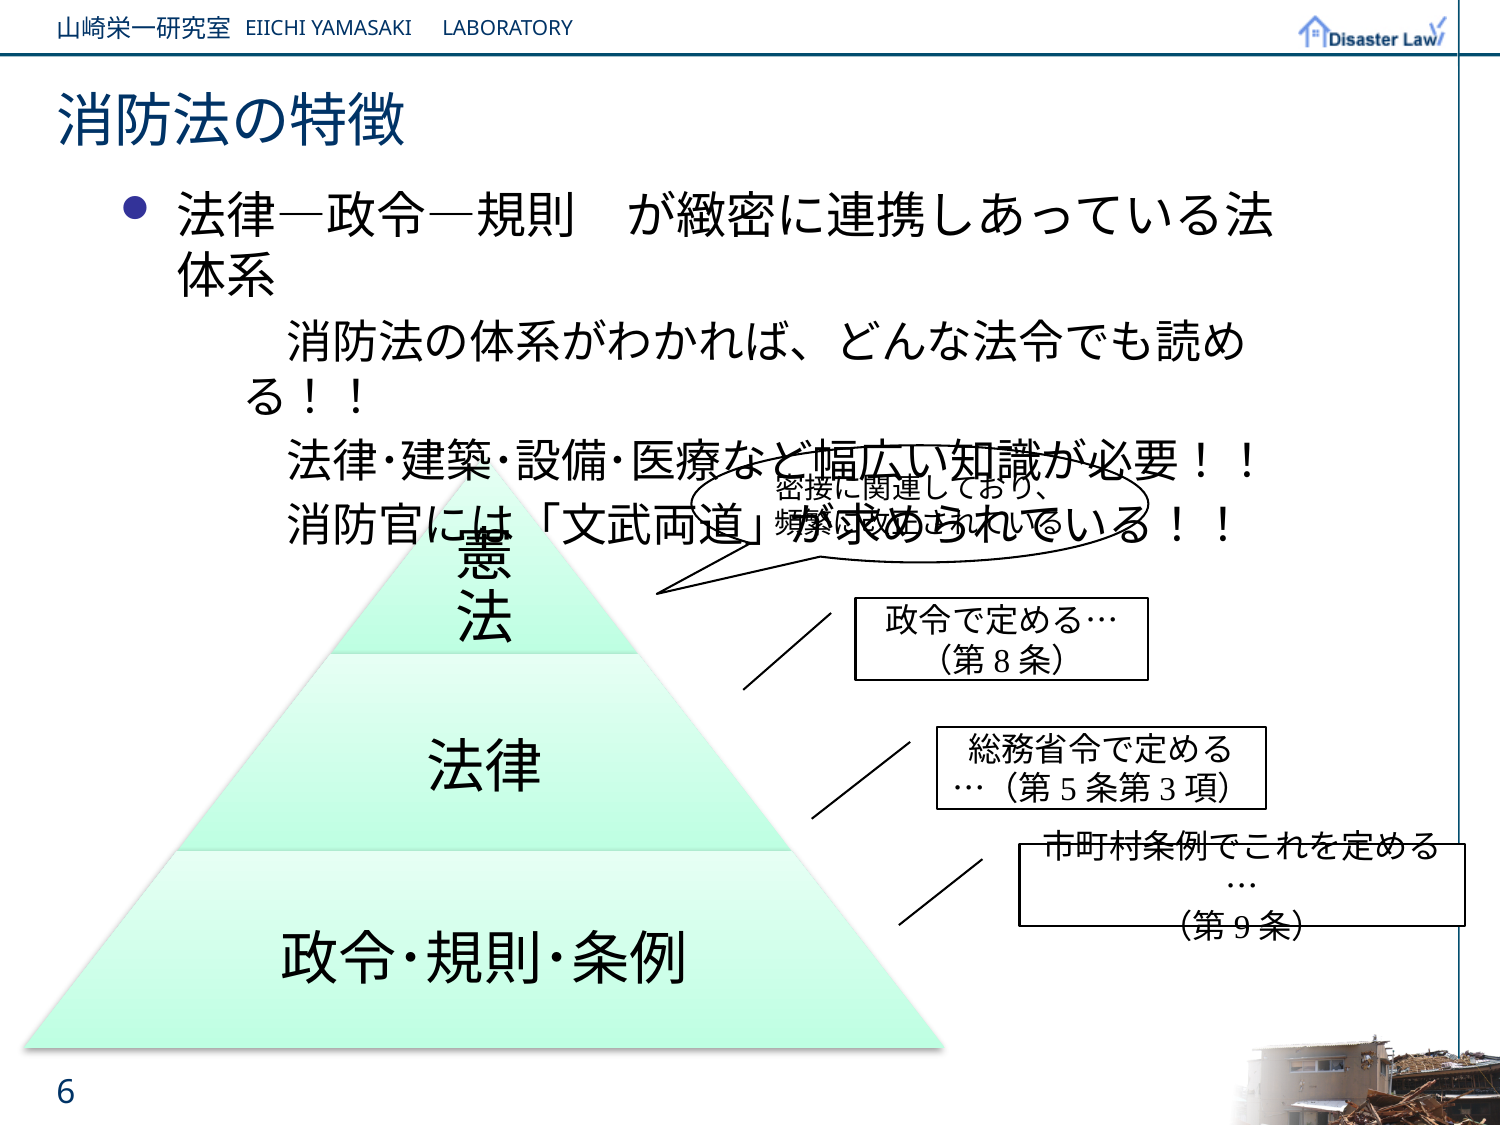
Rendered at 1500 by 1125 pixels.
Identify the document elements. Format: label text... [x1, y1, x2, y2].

text_box 市町村条例でこれを定める… （第9条） [1017, 842, 1467, 928]
text_box 法律―政令―規則 が緻密に連携しあっている法体系 消防法の体系がわかれば、どんな法令でも読める！！ 法律･建築･設備･医療など幅広い知識が必要！！ 消防官には「文武両道」が求められている！！ [105, 175, 1336, 613]
picture [1222, 1028, 1500, 1125]
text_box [23, 456, 915, 1067]
text_box 市町村条例でこれを定める… （第9条） [918, 857, 984, 913]
text_box 総務省令で定める…（第5条第3項） [935, 724, 1268, 811]
picture [1298, 15, 1447, 49]
text_box 政令で定める… （第8条） [918, 613, 1151, 682]
title 消防法の特徴 [40, 75, 1424, 162]
slide_number 6 [40, 1074, 354, 1125]
